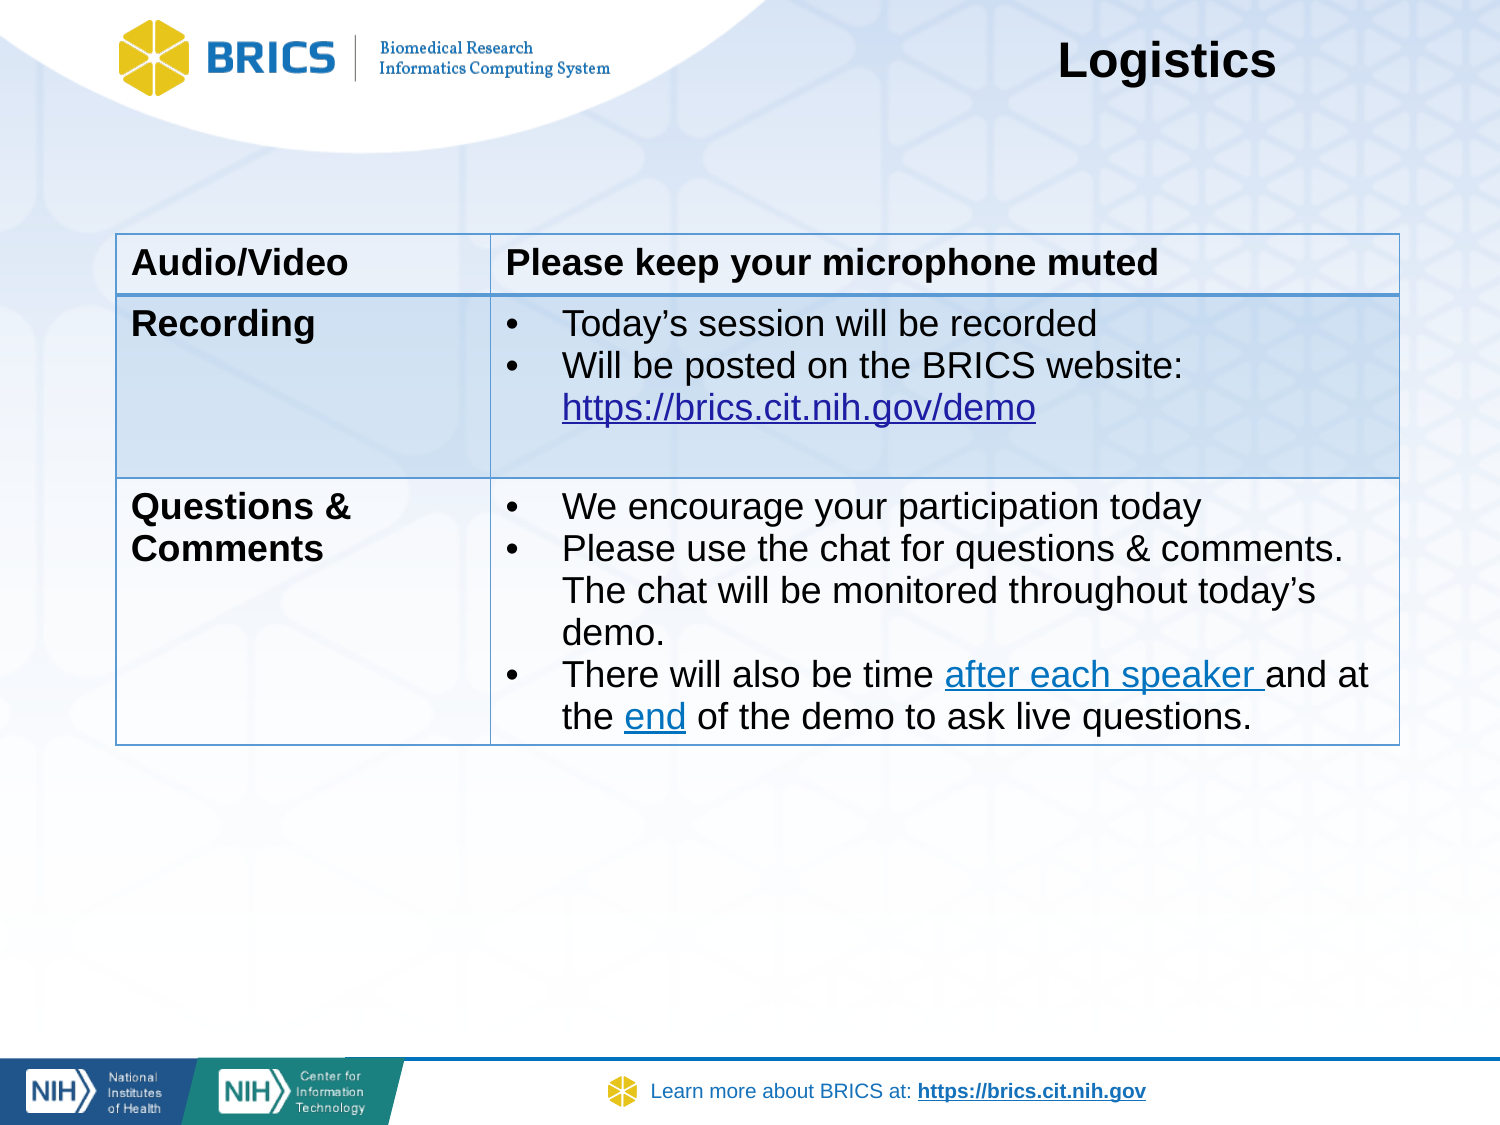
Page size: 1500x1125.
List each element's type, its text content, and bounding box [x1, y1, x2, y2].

table_cell Today’s session will be recorded Will be posted on the BRICS website: https://brics.cit.nih.gov/demo [491, 297, 1399, 477]
table_cell Questions & Comments [117, 479, 490, 744]
table_cell Recording [117, 297, 490, 477]
title Logistics [1042, 20, 1295, 101]
picture [26, 1069, 162, 1113]
picture [215, 1069, 366, 1115]
table_cell We encourage your participation today Please use the chat for questions & comments. The chat will be monitored throughout today’s demo. There will also be time after each speaker and at the end of the demo to ask live questions. [491, 479, 1399, 744]
table_header Audio/Video [117, 235, 490, 293]
table_header Please keep your microphone muted [491, 235, 1399, 293]
picture [0, 0, 1500, 1058]
picture [389, 1061, 1500, 1125]
